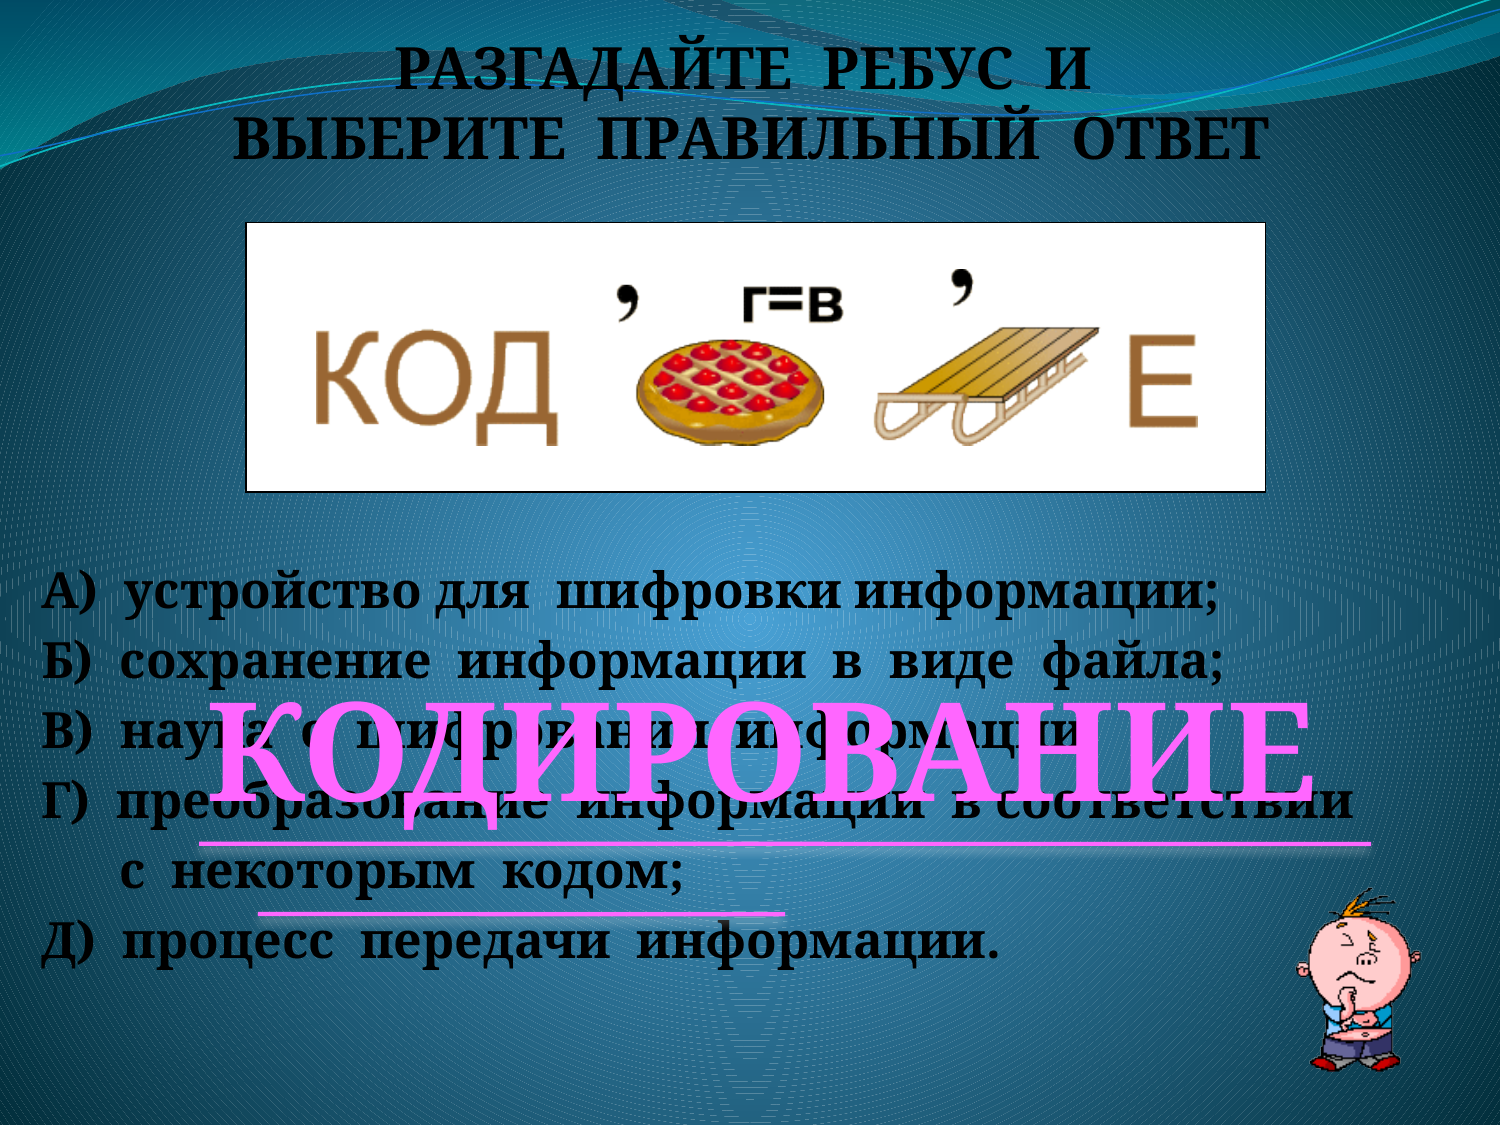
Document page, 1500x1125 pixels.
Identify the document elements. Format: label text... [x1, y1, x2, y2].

text_box КОДИРОВАНИЕ [175, 656, 1348, 836]
picture [1277, 855, 1448, 1075]
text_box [198, 843, 1372, 915]
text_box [245, 222, 1266, 493]
subtitle А) устройство для шифровки информации; Б) сохранение информации в виде файла; В) наука о шифровании информации; Г) преобразование информации в соответствии с некоторым кодом; Д) процесс передачи информации. [41, 550, 1395, 1067]
text_box Разгадайте ребус и Выберите правильный ответ [217, 23, 1285, 179]
